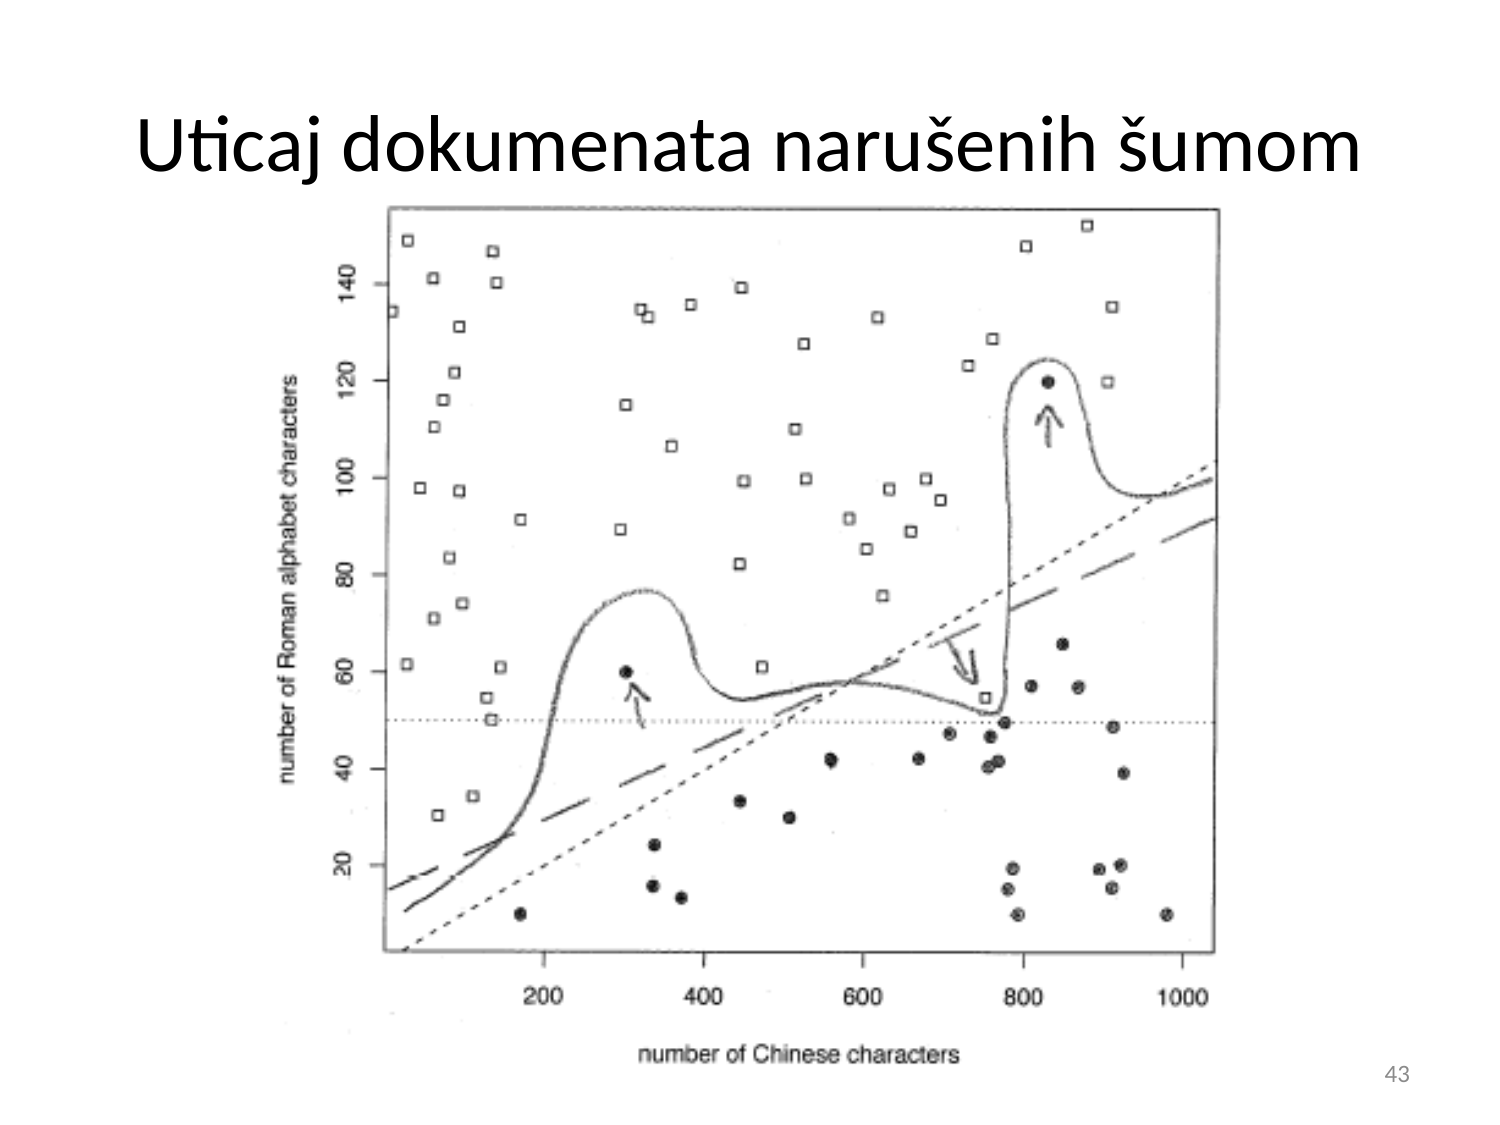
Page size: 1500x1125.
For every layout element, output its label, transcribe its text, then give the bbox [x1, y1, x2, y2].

slide_number 43 [1074, 1042, 1425, 1103]
picture [251, 165, 1249, 1092]
title Uticaj dokumenata narušenih šumom [75, 45, 1425, 233]
